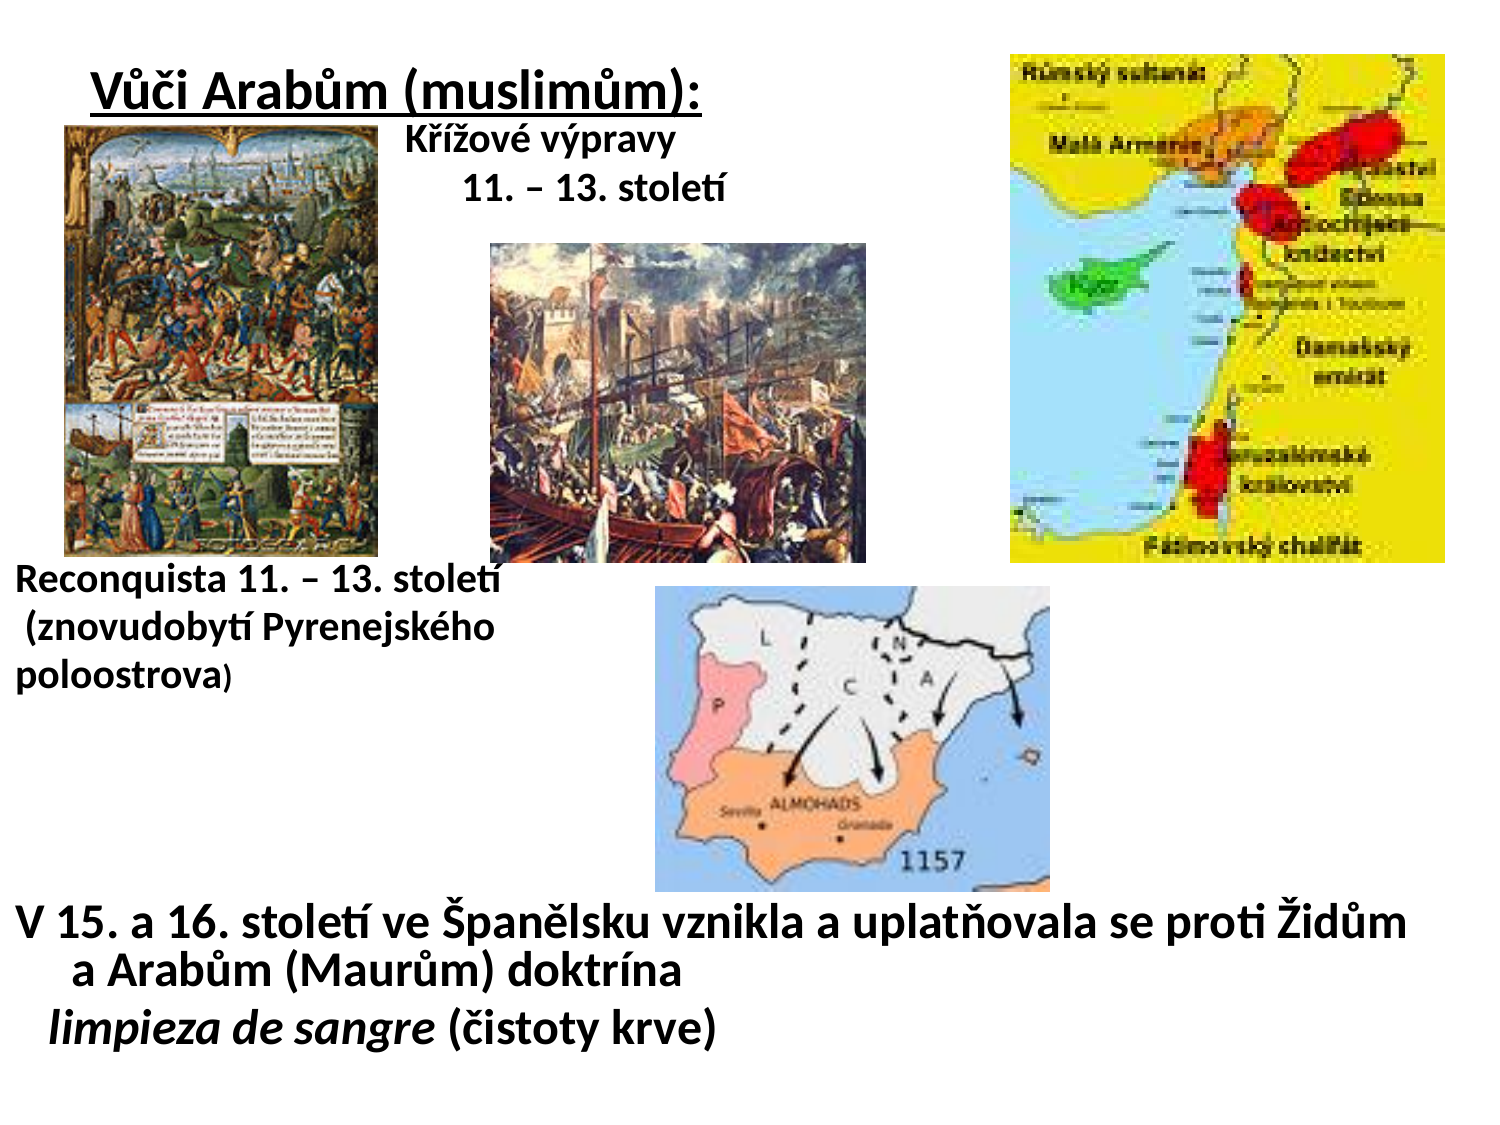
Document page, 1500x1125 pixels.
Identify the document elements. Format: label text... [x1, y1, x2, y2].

list Křížové výpravy 11. – 13. století Reconquista 11. – 13. století (znovudobytí Pyrenejského poloostrova) V 15. a 16. století ve Španělsku vznikla a uplatňovala se proti Židům a Arabům (Maurům) doktrína limpieza de sangre (čistoty krve) [0, 113, 1459, 1125]
picture [489, 243, 866, 563]
picture [1010, 54, 1445, 563]
picture [64, 125, 378, 557]
title Vůči Arabům (muslimům): [75, 45, 1425, 113]
picture [655, 585, 1051, 893]
